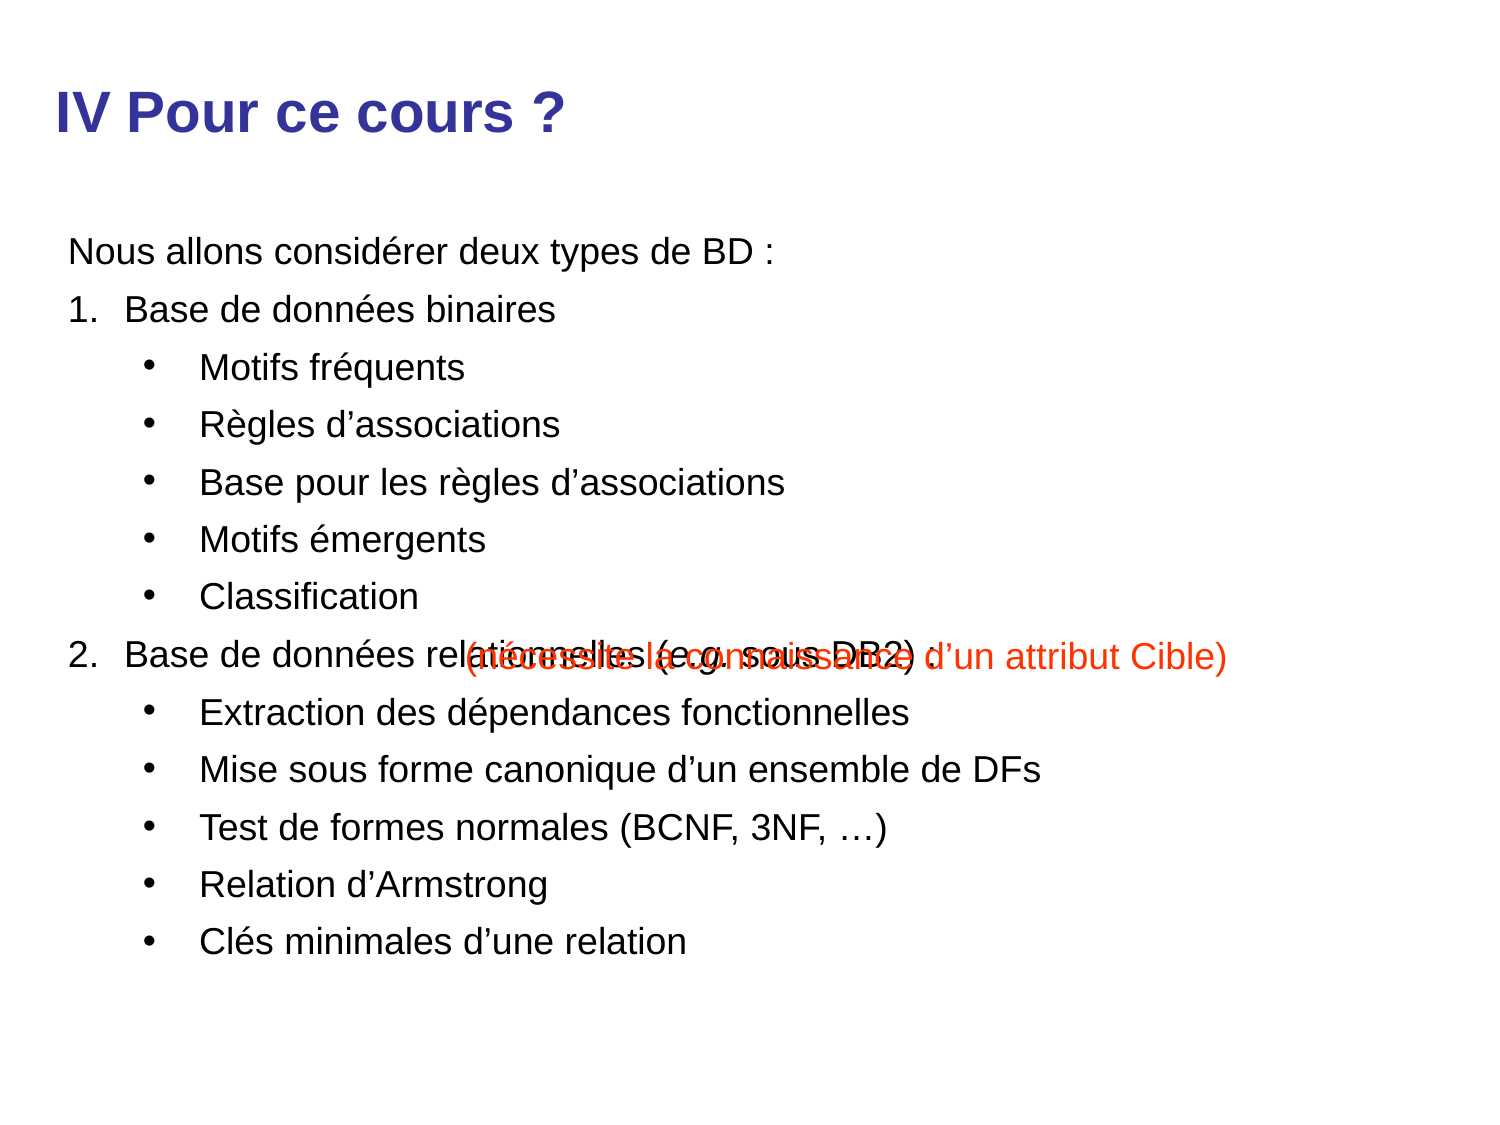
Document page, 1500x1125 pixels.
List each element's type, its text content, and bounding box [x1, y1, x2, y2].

text_box (nécessite la connaissance d’un attribut Cible) [449, 624, 1336, 685]
text_box Nous allons considérer deux types de BD : Base de données binaires Motifs fréquents Règles d’associations Base pour les règles d’associations Motifs émergents Classification Base de données relationnelles (e.g. sous DB2) : Extraction des dépendances fonctionnelles Mise sous forme canonique d’un ensemble de DFs Test de formes normales (BCNF, 3NF, …) Relation d’Armstrong Clés minimales d’une relation [53, 219, 1500, 970]
text_box IV Pour ce cours ? [41, 66, 1463, 152]
